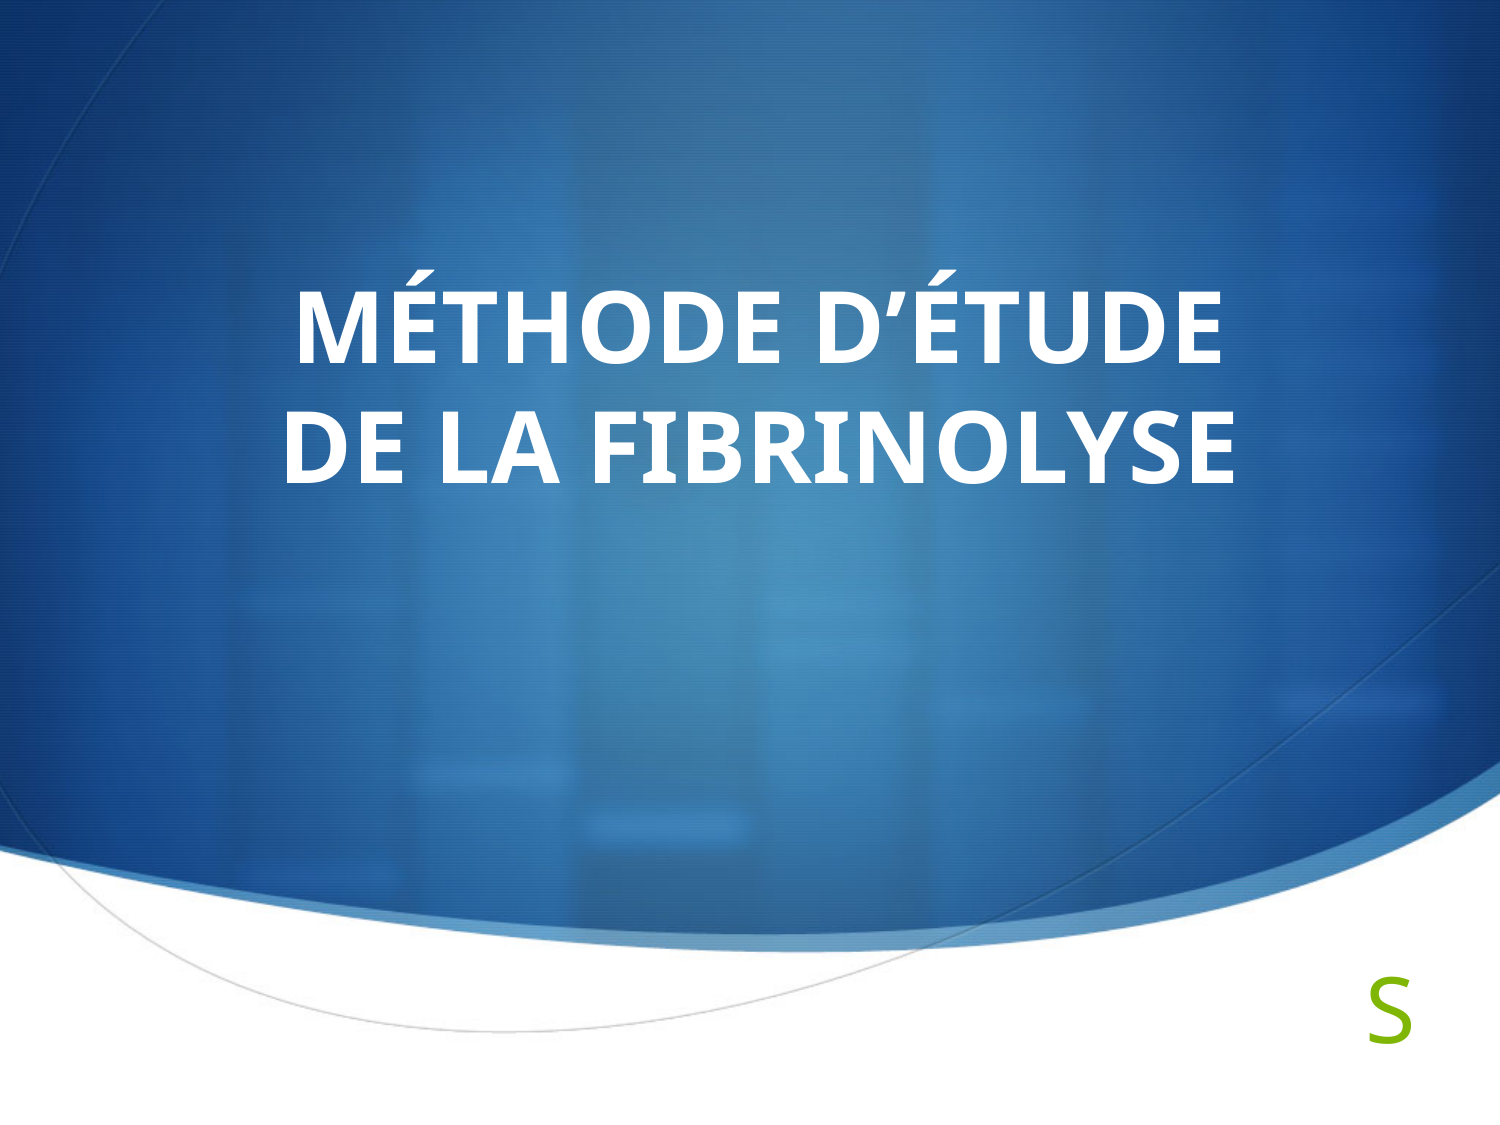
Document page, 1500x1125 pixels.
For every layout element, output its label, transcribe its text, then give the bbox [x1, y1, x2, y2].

title MÉTHODE D’ÉTUDE DE LA FIBRINOLYSE [216, 172, 1302, 504]
picture [0, 0, 1500, 1125]
